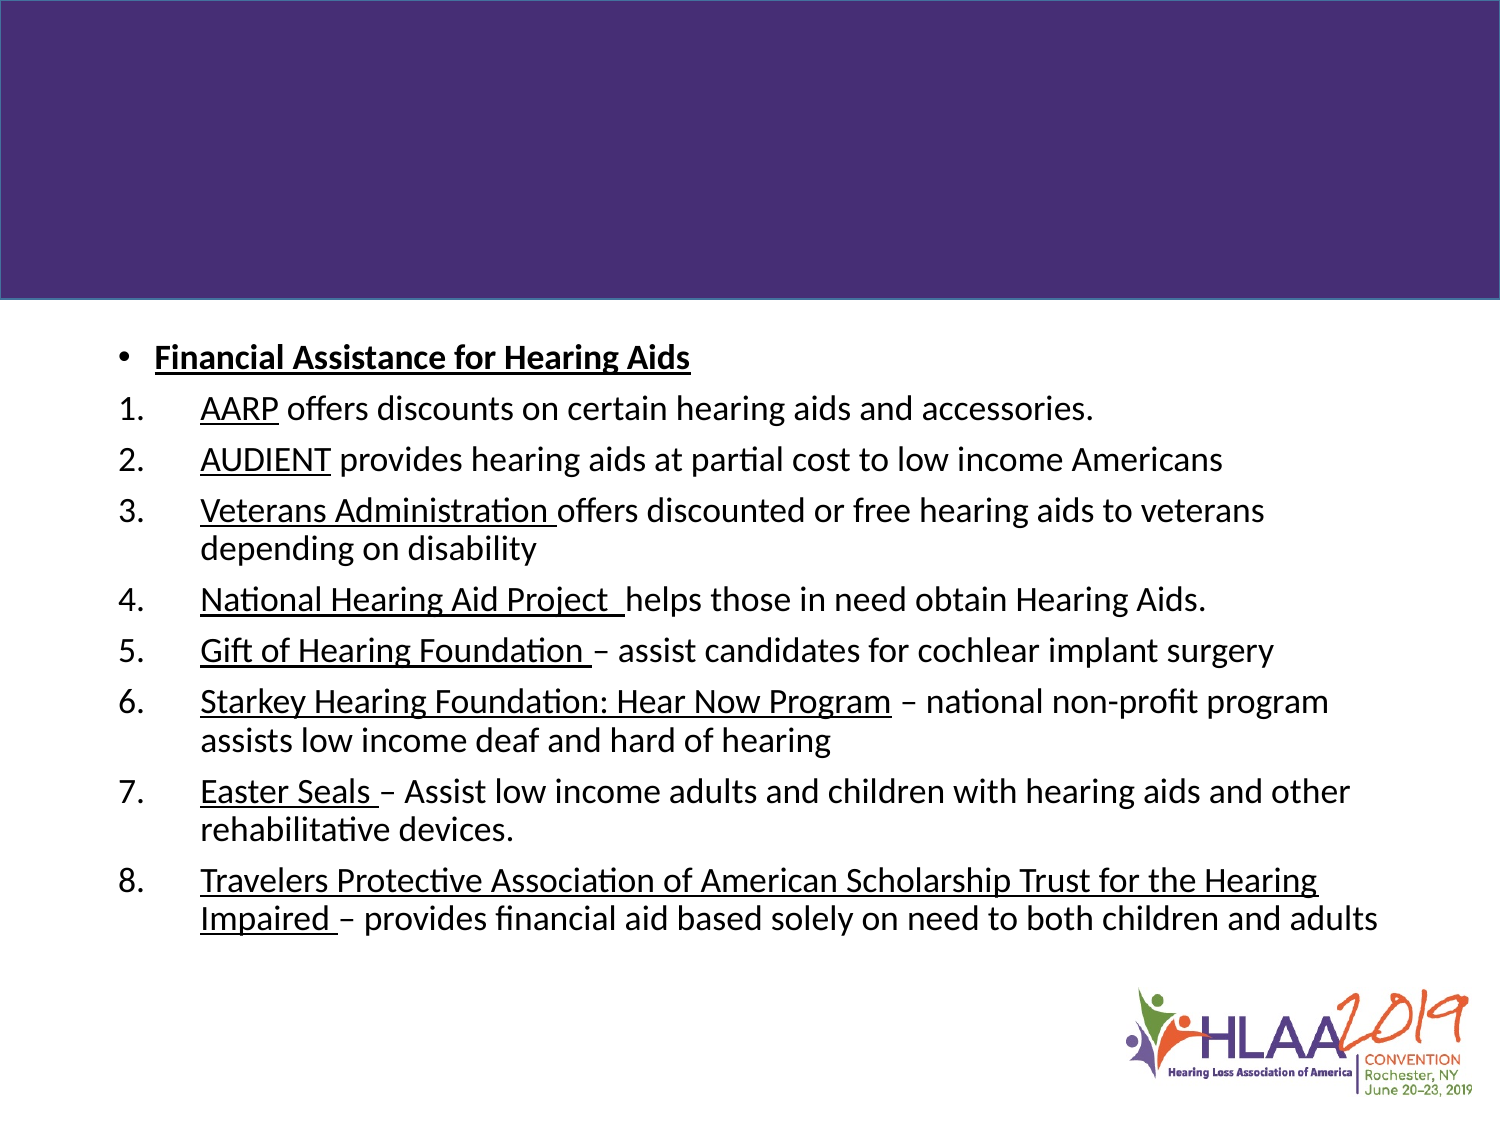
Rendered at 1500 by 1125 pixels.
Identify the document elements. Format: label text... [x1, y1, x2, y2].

list Financial Assistance for Hearing Aids AARP offers discounts on certain hearing aids and accessories. AUDIENT provides hearing aids at partial cost to low income Americans Veterans Administration offers discounted or free hearing aids to veterans depending on disability National Hearing Aid Project helps those in need obtain Hearing Aids. Gift of Hearing Foundation – assist candidates for cochlear implant surgery Starkey Hearing Foundation: Hear Now Program – national non-profit program assists low income deaf and hard of hearing Easter Seals – Assist low income adults and children with hearing aids and other rehabilitative devices. Travelers Protective Association of American Scholarship Trust for the Hearing Impaired – provides financial aid based solely on need to both children and adults [103, 331, 1397, 961]
picture [1126, 987, 1472, 1097]
